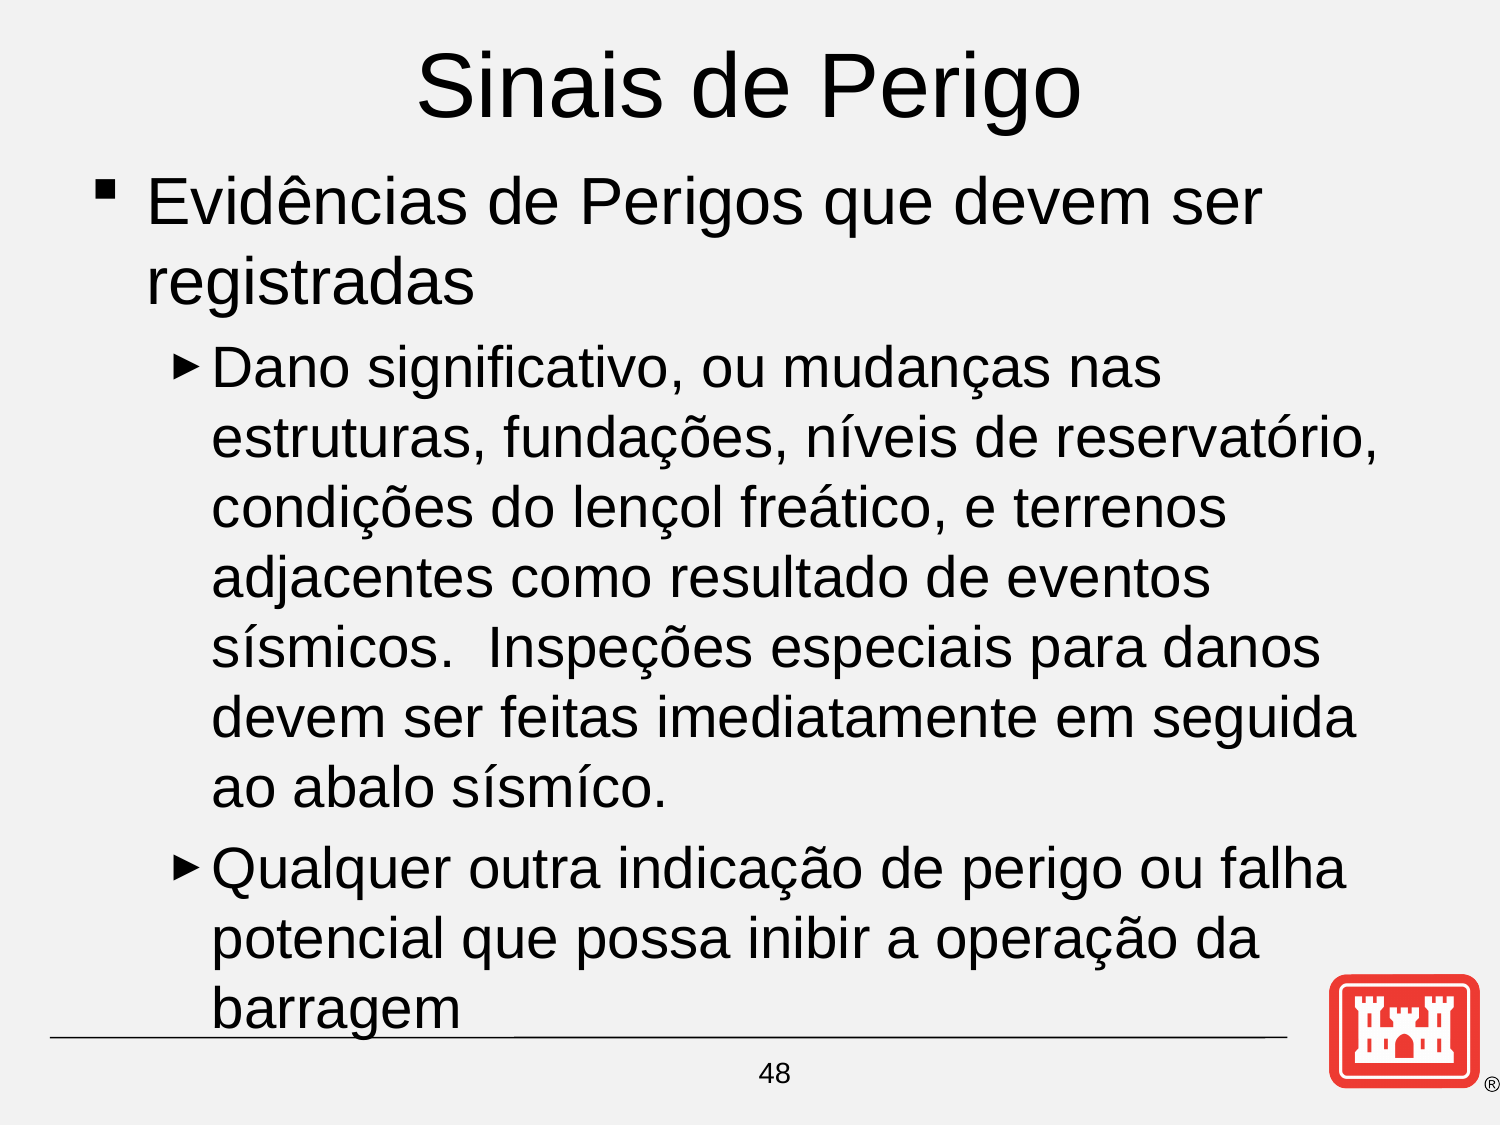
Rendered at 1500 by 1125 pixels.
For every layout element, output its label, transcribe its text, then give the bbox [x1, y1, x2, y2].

slide_number 48 [599, 1046, 951, 1125]
picture [1329, 974, 1500, 1092]
title Sinais de Perigo [74, 0, 1426, 176]
list Evidências de Perigos que devem ser registradas Dano significativo, ou mudanças nas estruturas, fundações, níveis de reservatório, condições do lençol freático, e terrenos adjacentes como resultado de eventos sísmicos. Inspeções especiais para danos devem ser feitas imediatamente em seguida ao abalo sísmíco. Qualquer outra indicação de perigo ou falha potencial que possa inibir a operação da barragem [74, 176, 1426, 788]
